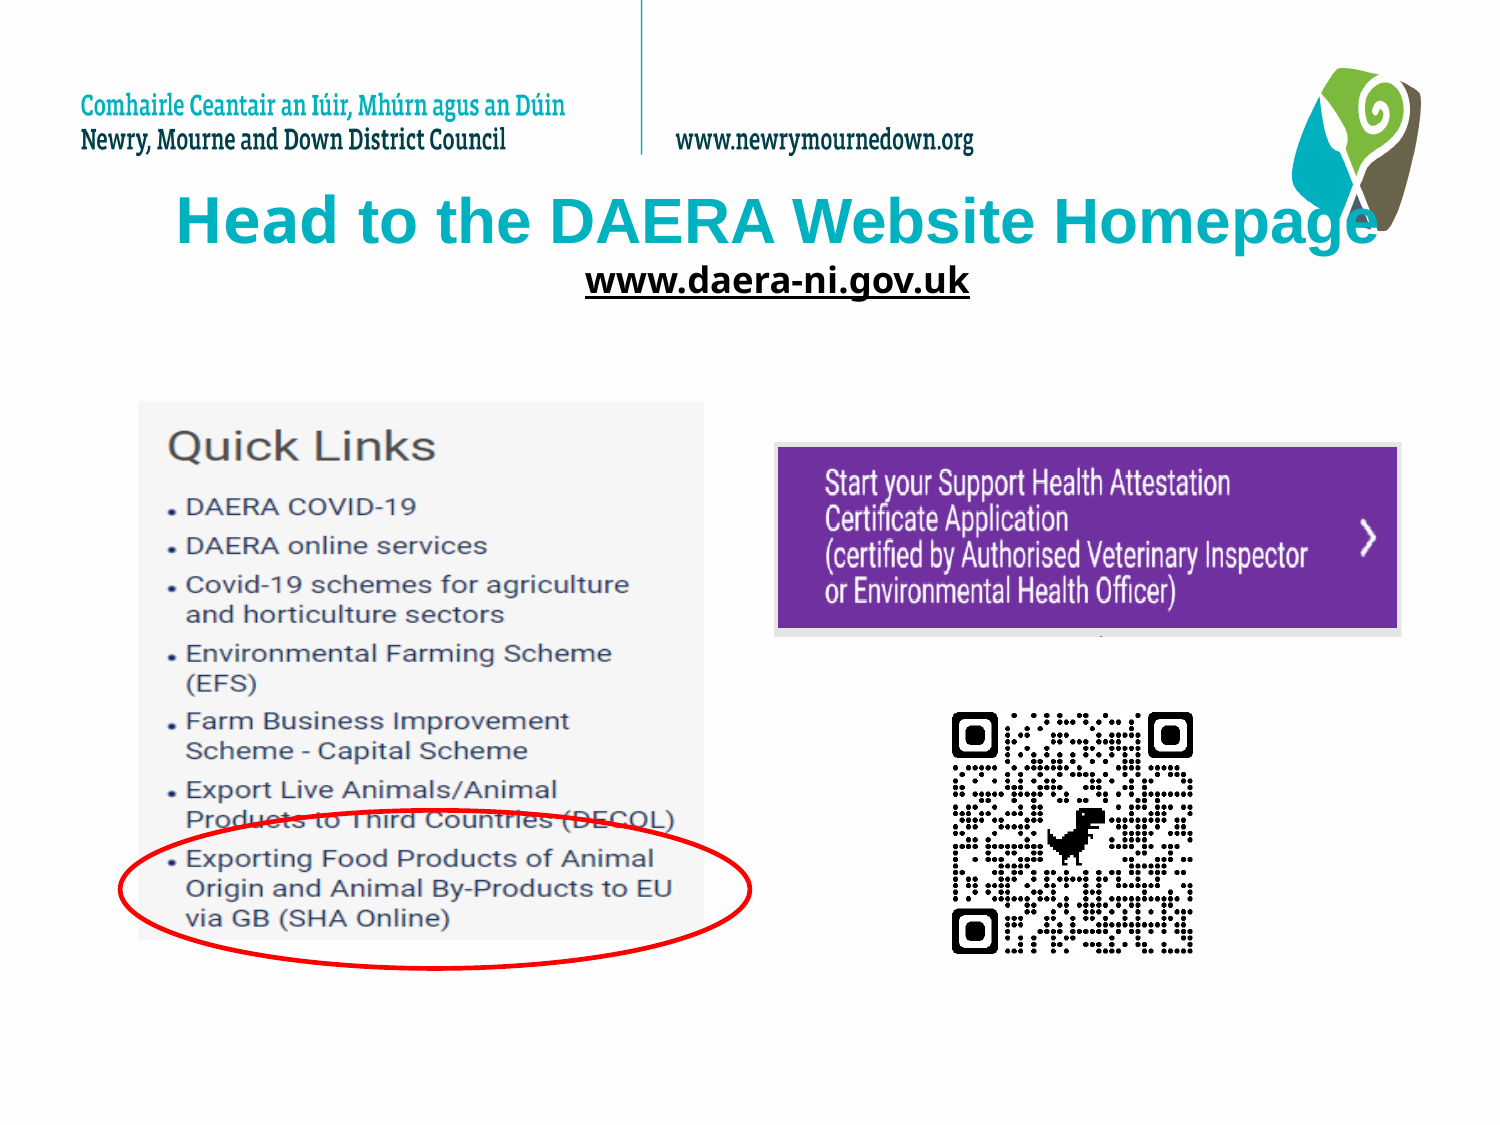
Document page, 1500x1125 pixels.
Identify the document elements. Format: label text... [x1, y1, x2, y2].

picture [0, 0, 1500, 1125]
title Head to the DAERA Website Homepage www.daera-ni.gov.uk [153, 172, 1403, 400]
text_box [710, 850, 750, 928]
text_box [223, 948, 647, 969]
text_box [120, 874, 126, 905]
